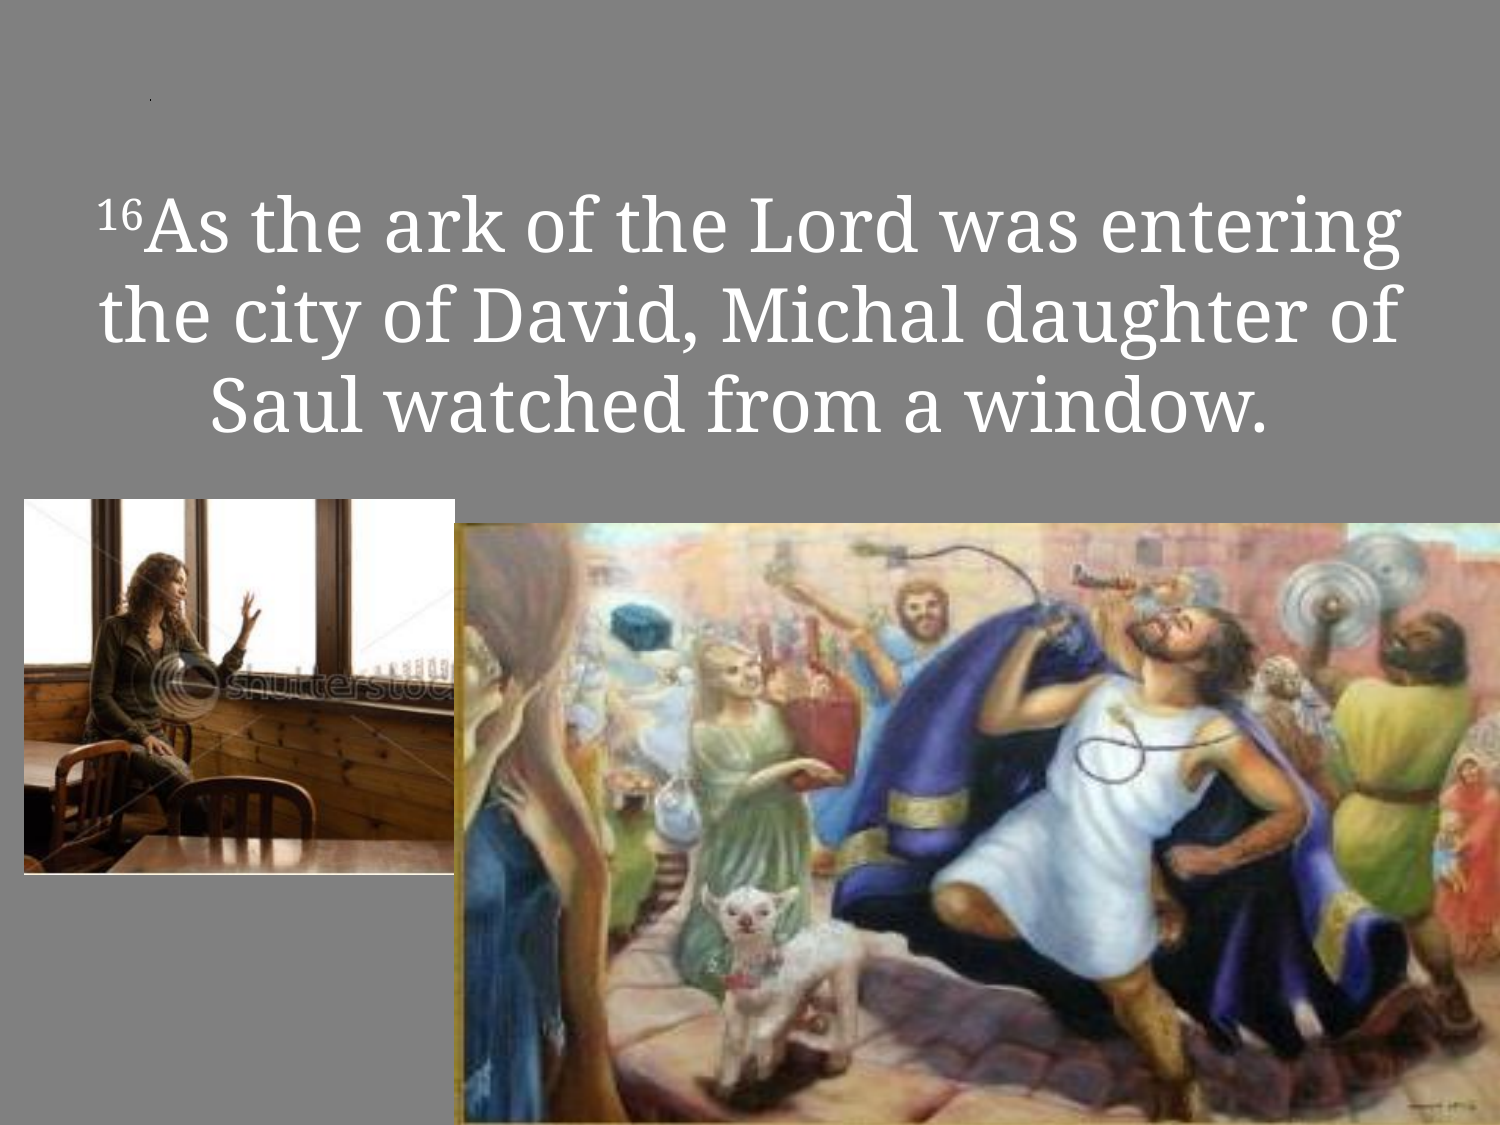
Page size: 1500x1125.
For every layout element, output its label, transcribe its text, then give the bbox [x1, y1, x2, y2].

title 16As the ark of the Lord was entering the city of David, Michal daughter of Saul watched from a window. [50, 37, 1450, 522]
picture [24, 499, 1500, 1125]
